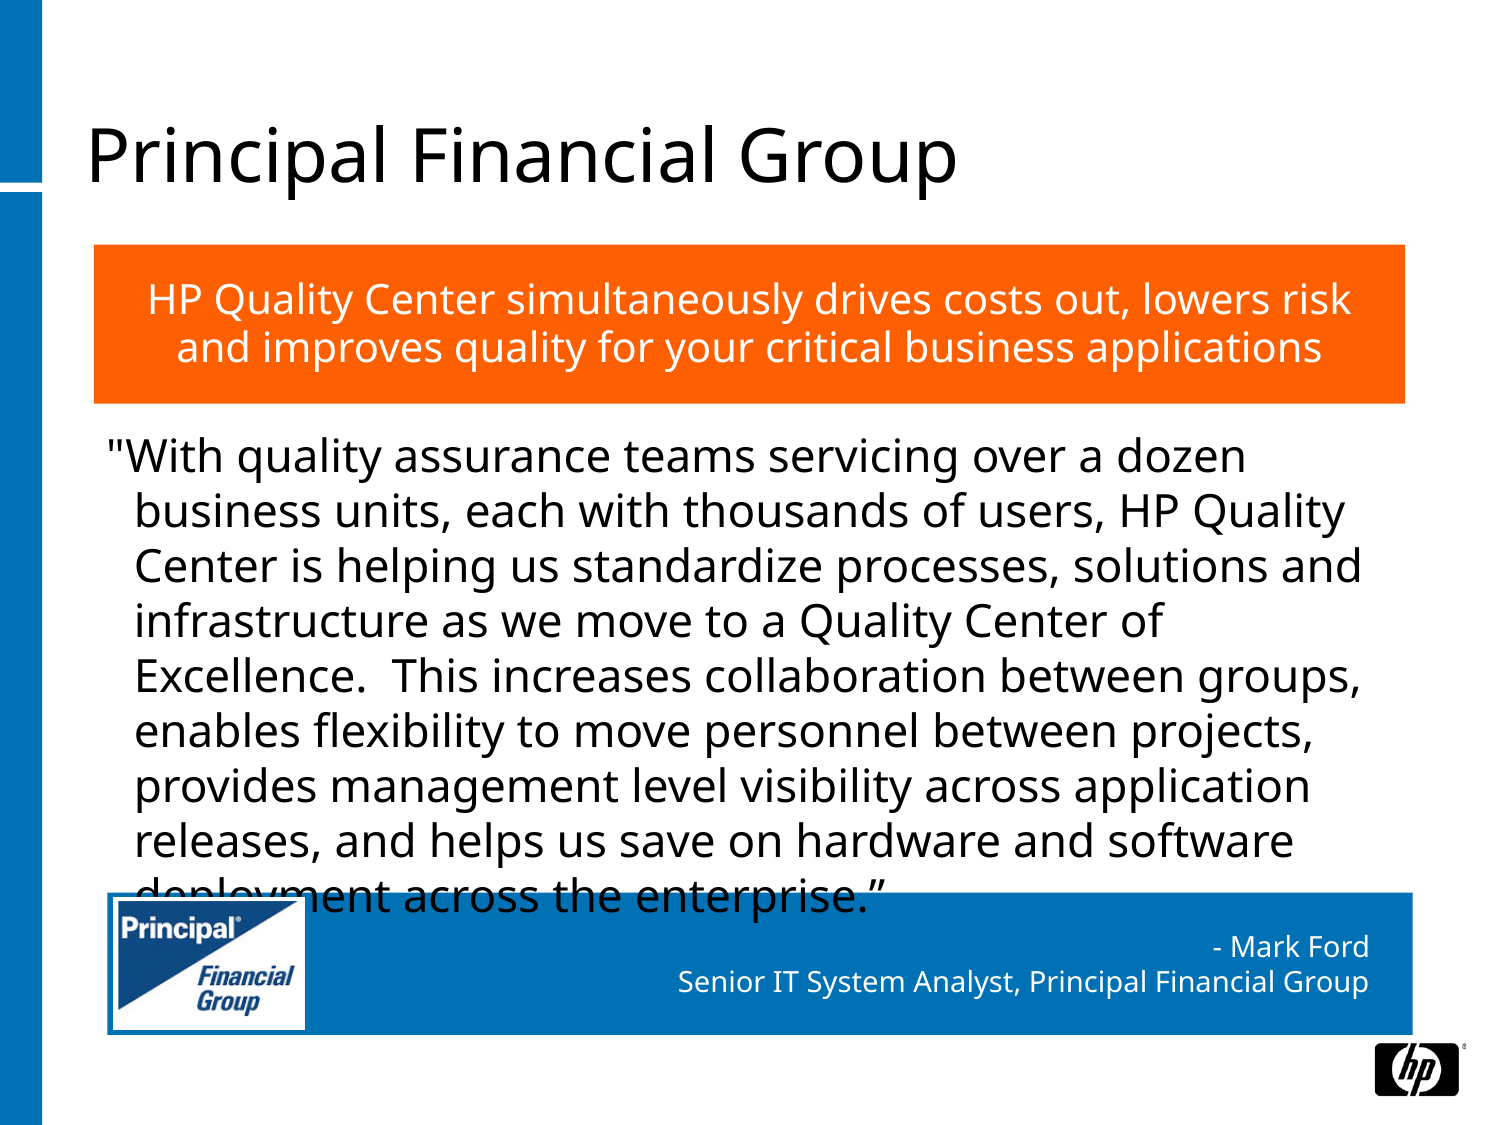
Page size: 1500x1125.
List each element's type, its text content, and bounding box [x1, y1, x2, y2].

text_box [105, 919, 111, 1037]
text_box [306, 919, 1415, 1037]
picture [1374, 1043, 1467, 1104]
text_box "With quality assurance teams servicing over a dozen business units, each with thousands of users, HP Quality Center is helping us standardize processes, solutions and infrastructure as we move to a Quality Center of Excellence. This increases collaboration between groups, enables flexibility to move personnel between projects, provides management level visibility across application releases, and helps us save on hardware and software deployment across the enterprise.” [60, 419, 1416, 919]
picture [112, 897, 306, 1031]
title Principal Financial Group [70, 18, 1424, 207]
text_box - Mark Ford Senior IT System Analyst, Principal Financial Group [589, 920, 1393, 1006]
text_box HP Quality Center simultaneously drives costs out, lowers risk and improves quality for your critical business applications [93, 244, 1406, 404]
